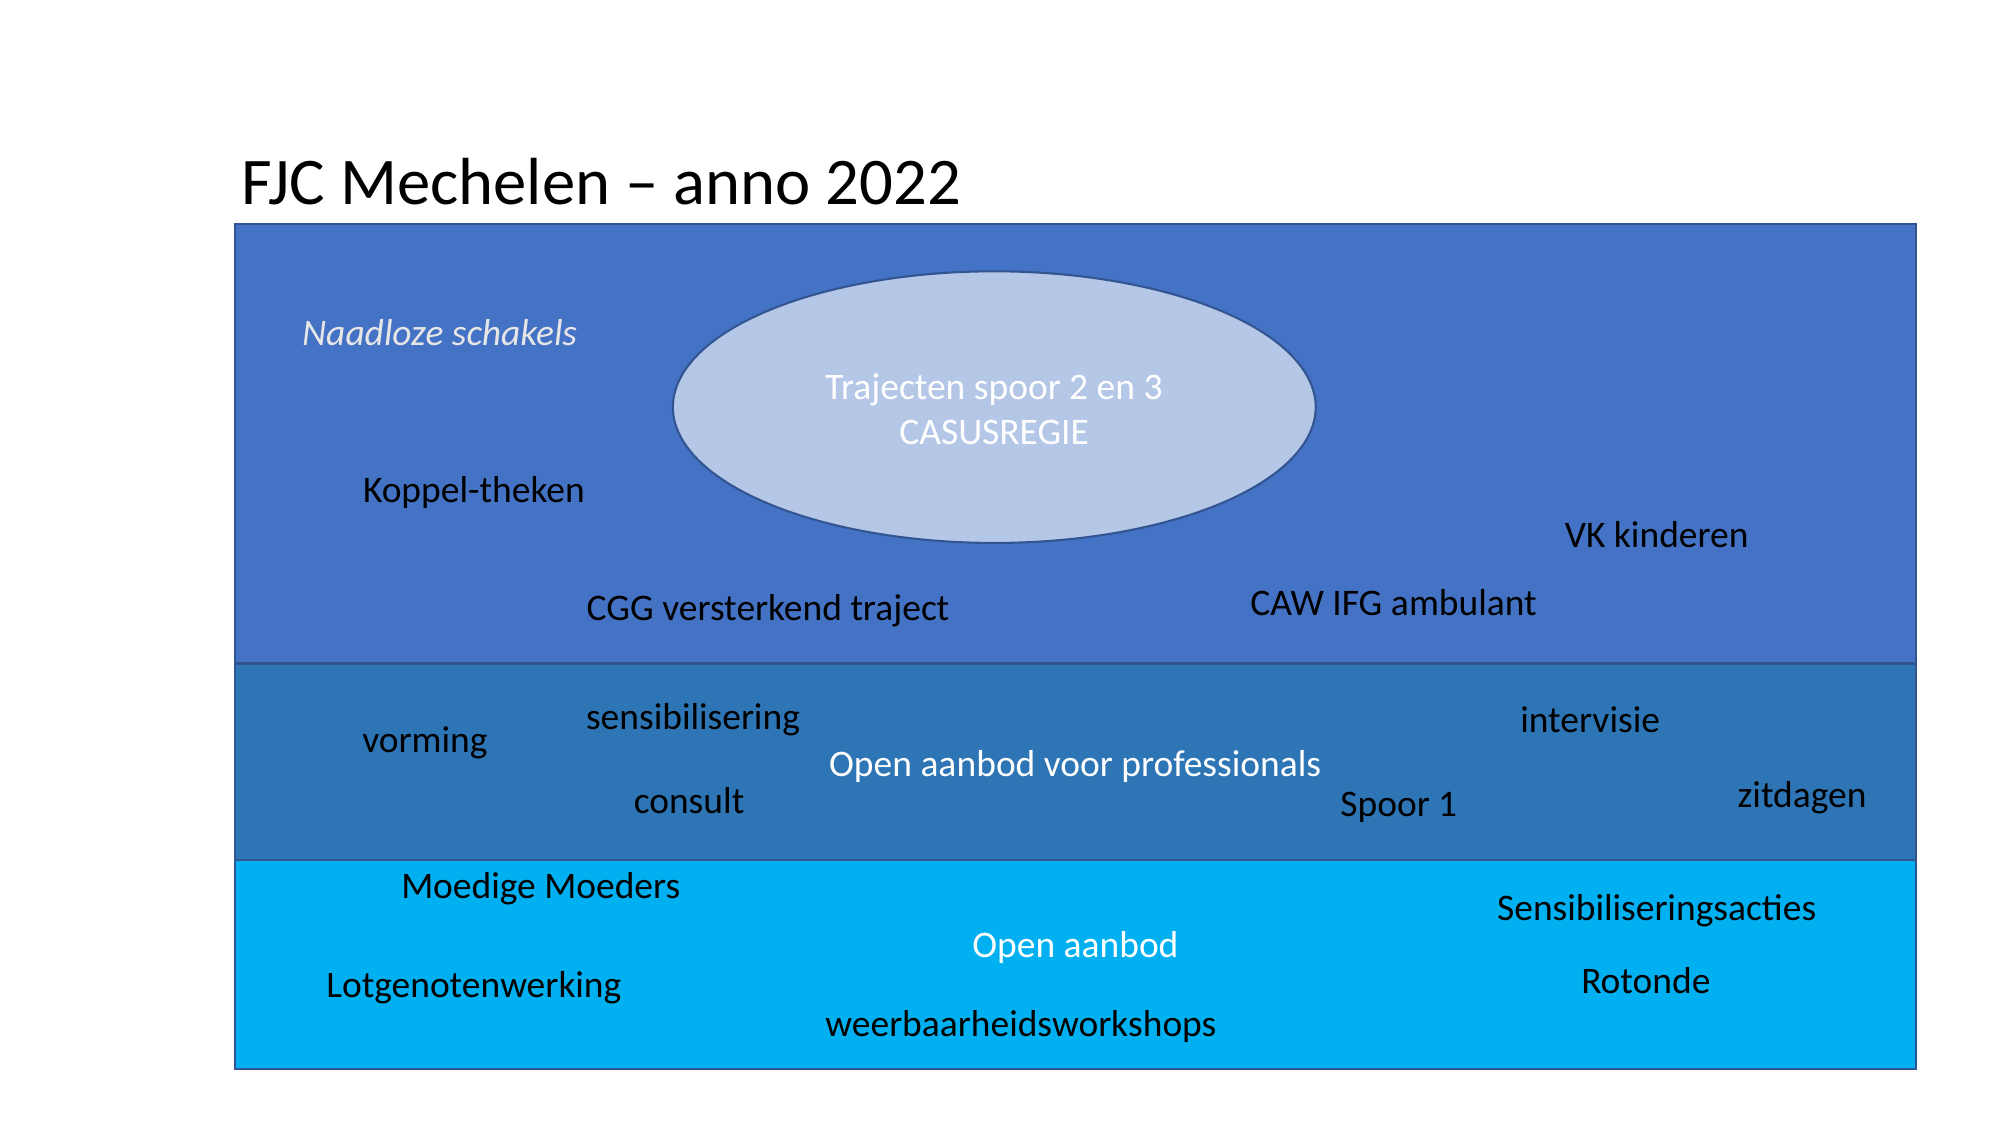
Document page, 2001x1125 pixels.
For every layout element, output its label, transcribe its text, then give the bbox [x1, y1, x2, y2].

text_box zitdagen [1722, 762, 1882, 822]
text_box Naa [234, 223, 1917, 662]
text_box Moedige Moeders [386, 861, 696, 914]
title r [249, 127, 1750, 223]
text_box CAW IFG ambulant [1235, 570, 1552, 630]
text_box vorming [347, 708, 503, 768]
text_box sensibilisering [571, 684, 816, 745]
text_box Open aanbod voor professionals [234, 662, 1917, 861]
text_box Open aanbod [234, 861, 1917, 1070]
text_box VK kinderen [1550, 502, 1764, 563]
text_box Naadloze schakels [287, 300, 593, 361]
text_box Rotonde [1566, 949, 1726, 1009]
text_box weerbaarheidsworkshops [810, 992, 1232, 1052]
text_box CGG versterkend traject [571, 575, 965, 636]
text_box Lotgenotenwerking [311, 952, 637, 1013]
text_box consult [619, 768, 760, 829]
text_box intervisie [1505, 688, 1675, 748]
text_box Trajecten spoor 2 en 3 CASUSREGIE [671, 270, 1317, 544]
text_box FJC Mechelen – anno 2022 [226, 130, 977, 225]
text_box Koppel-theken [348, 457, 601, 517]
text_box Spoor 1 [1325, 771, 1473, 832]
text_box Sensibiliseringsacties [1482, 875, 1832, 936]
